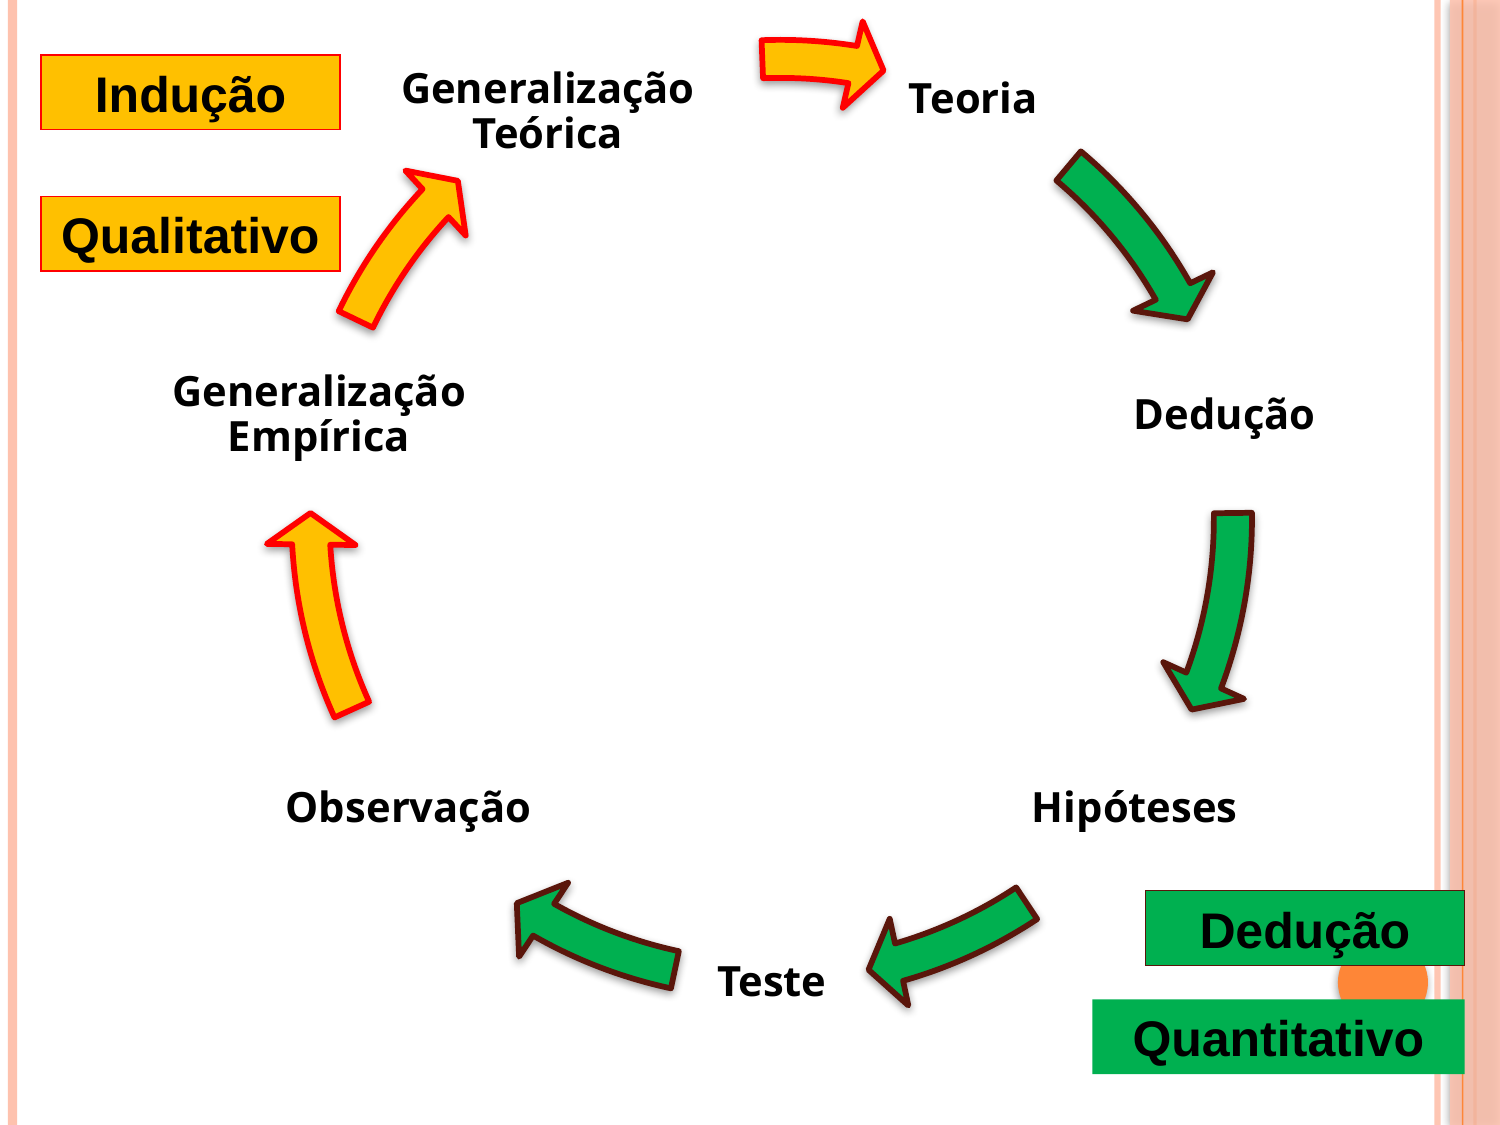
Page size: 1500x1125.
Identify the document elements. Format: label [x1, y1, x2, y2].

text_box [40, 2, 1483, 1082]
